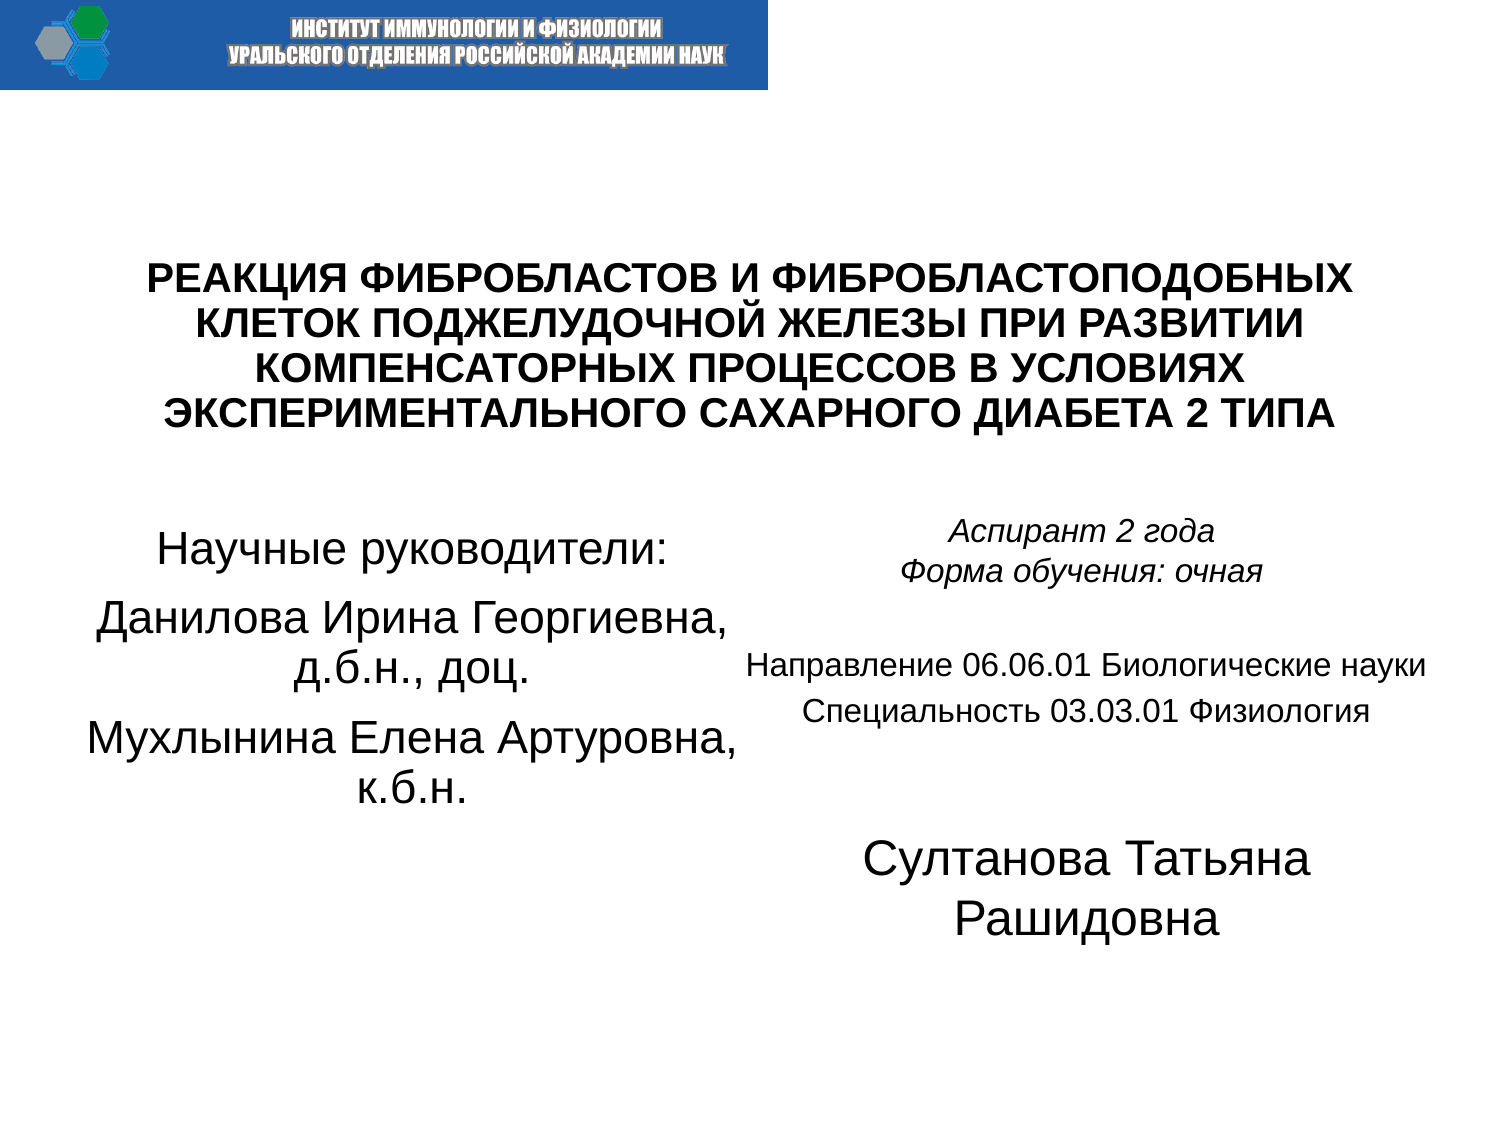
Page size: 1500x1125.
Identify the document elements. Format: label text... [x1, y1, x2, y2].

title РЕАКЦИЯ ФИБРОБЛАСТОВ И ФИБРОБЛАСТОПОДОБНЫХ КЛЕТОК ПОДЖЕЛУДОЧНОЙ ЖЕЛЕЗЫ ПРИ РАЗВИТИИ КОМПЕНСАТОРНЫХ ПРОЦЕССОВ В УСЛОВИЯХ ЭКСПЕРИМЕНТАЛЬНОГО САХАРНОГО ДИАБЕТА 2 ТИПА [112, 184, 1388, 444]
picture [0, 0, 768, 90]
text_box Аспирант 2 года Форма обучения: очная Направление 06.06.01 Биологические науки Специальность 03.03.01 Физиология Султанова Татьяна Рашидовна [726, 408, 1447, 1000]
text_box Научные руководители: Данилова Ирина Георгиевна, д.б.н., доц. Мухлынина Елена Артуровна, к.б.н. [65, 516, 726, 824]
